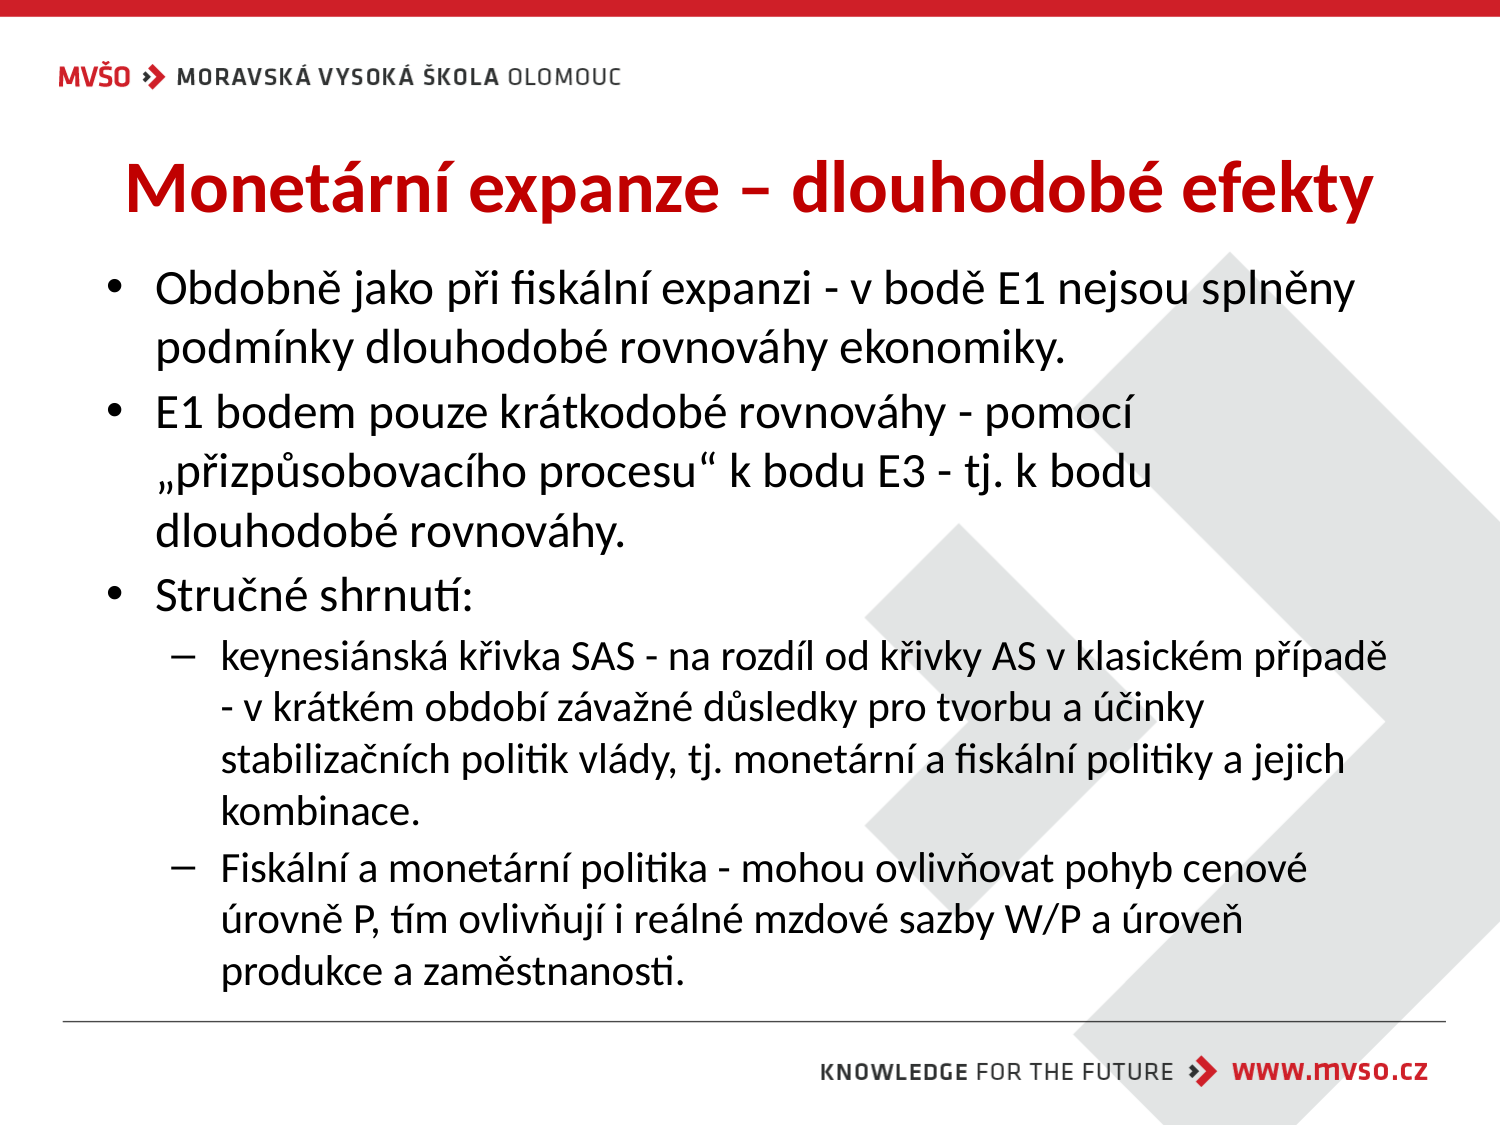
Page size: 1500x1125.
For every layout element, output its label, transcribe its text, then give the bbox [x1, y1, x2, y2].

title Monetární expanze – dlouhodobé efekty [75, 102, 1425, 247]
picture [0, 0, 1500, 1125]
list Obdobně jako při fiskální expanzi - v bodě E1 nejsou splněny podmínky dlouhodobé rovnováhy ekonomiky. E1 bodem pouze krátkodobé rovnováhy - pomocí „přizpůsobovacího procesu“ k bodu E3 - tj. k bodu dlouhodobé rovnováhy. Stručné shrnutí: keynesiánská křivka SAS - na rozdíl od křivky AS v klasickém případě - v krátkém období závažné důsledky pro tvorbu a účinky stabilizačních politik vlády, tj. monetární a fiskální politiky a jejich kombinace. Fiskální a monetární politika - mohou ovlivňovat pohyb cenové úrovně P, tím ovlivňují i reálné mzdové sazby W/P a úroveň produkce a zaměstnanosti. [75, 247, 1425, 1005]
